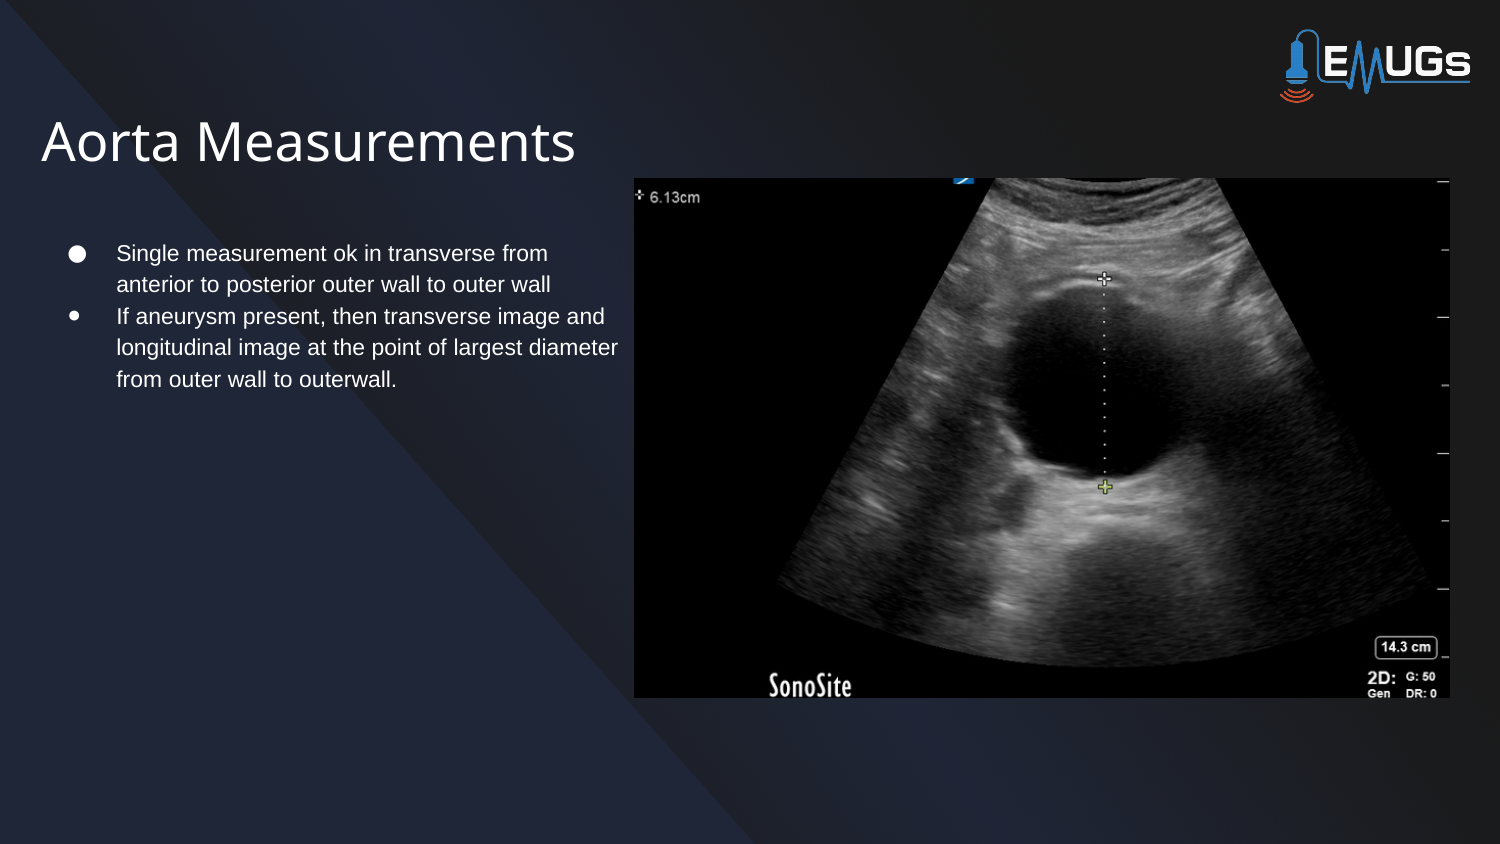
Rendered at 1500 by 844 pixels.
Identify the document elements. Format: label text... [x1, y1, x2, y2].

picture [0, 0, 1500, 844]
title Single measurement ok in transverse from anterior to posterior outer wall to outer wall If aneurysm present, then transverse image and longitudinal image at the point of largest diameter from outer wall to outerwall. [26, 188, 628, 448]
text_box Aorta Measurements [26, 82, 874, 188]
